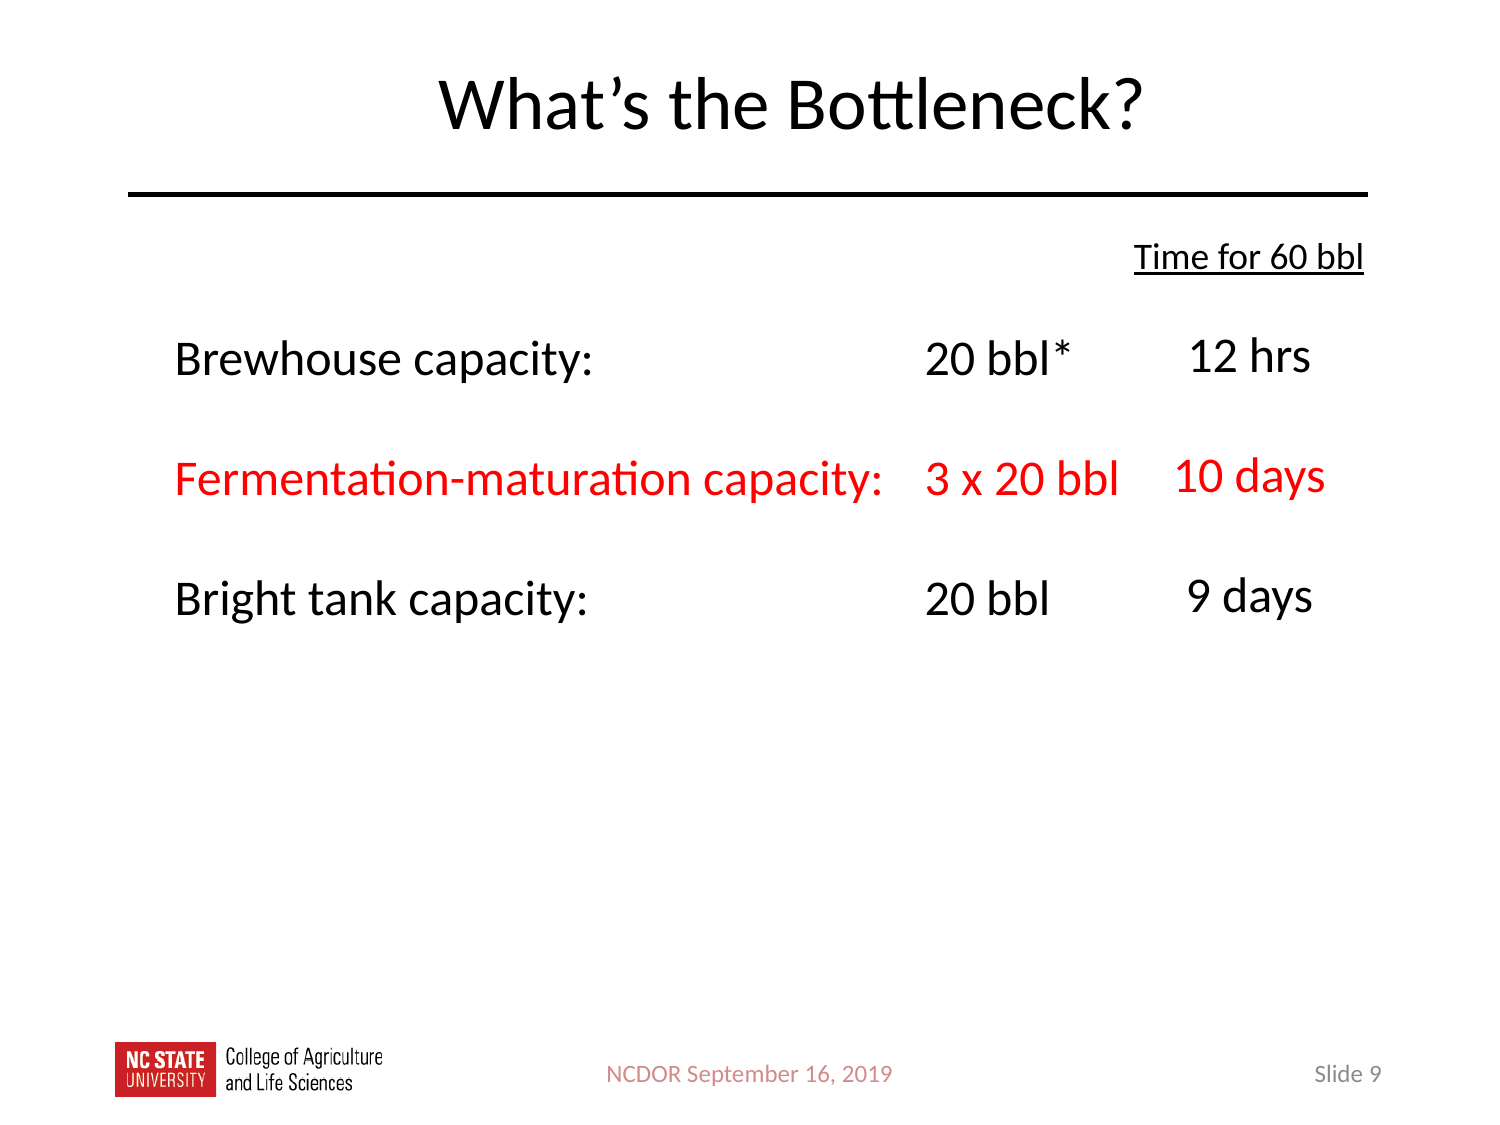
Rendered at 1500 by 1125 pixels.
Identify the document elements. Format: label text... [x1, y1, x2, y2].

slide_number Slide 9 [1059, 1042, 1397, 1103]
text_box Brewhouse capacity: 20 bbl* Fermentation-maturation capacity: 3 x 20 bbl Bright tank capacity: 20 bbl [159, 318, 1101, 633]
footer NCDOR September 16, 2019 [496, 1042, 1004, 1103]
text_box Time for 60 bbl 12 hrs 10 days 9 days [1101, 224, 1397, 735]
text_box What’s the Bottleneck? [374, 47, 1212, 153]
picture [115, 1042, 382, 1097]
